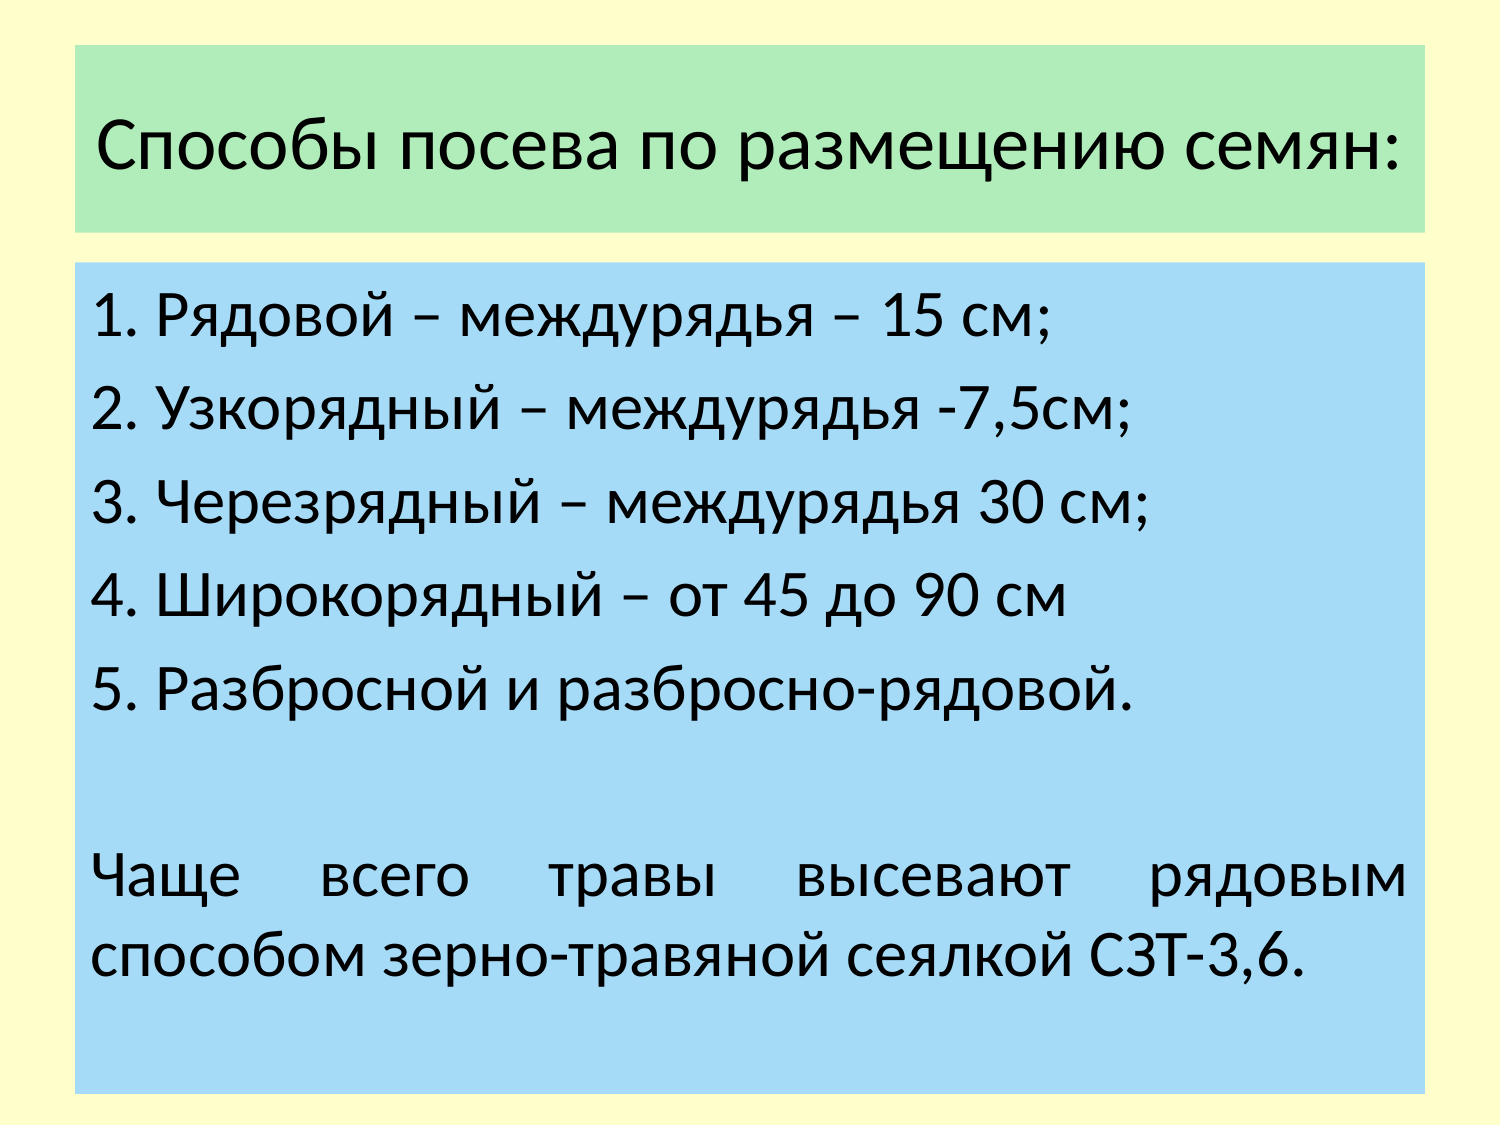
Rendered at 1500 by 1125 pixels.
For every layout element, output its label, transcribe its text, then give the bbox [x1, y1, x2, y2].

list 1. Рядовой – междурядья – 15 см; 2. Узкорядный – междурядья -7,5см; 3. Черезрядный – междурядья 30 см; 4. Широкорядный – от 45 до 90 см 5. Разбросной и разбросно-рядовой. Чаще всего травы высевают рядовым способом зерно-травяной сеялкой СЗТ-3,6. [75, 262, 1425, 1094]
title Способы посева по размещению семян: [75, 45, 1425, 233]
